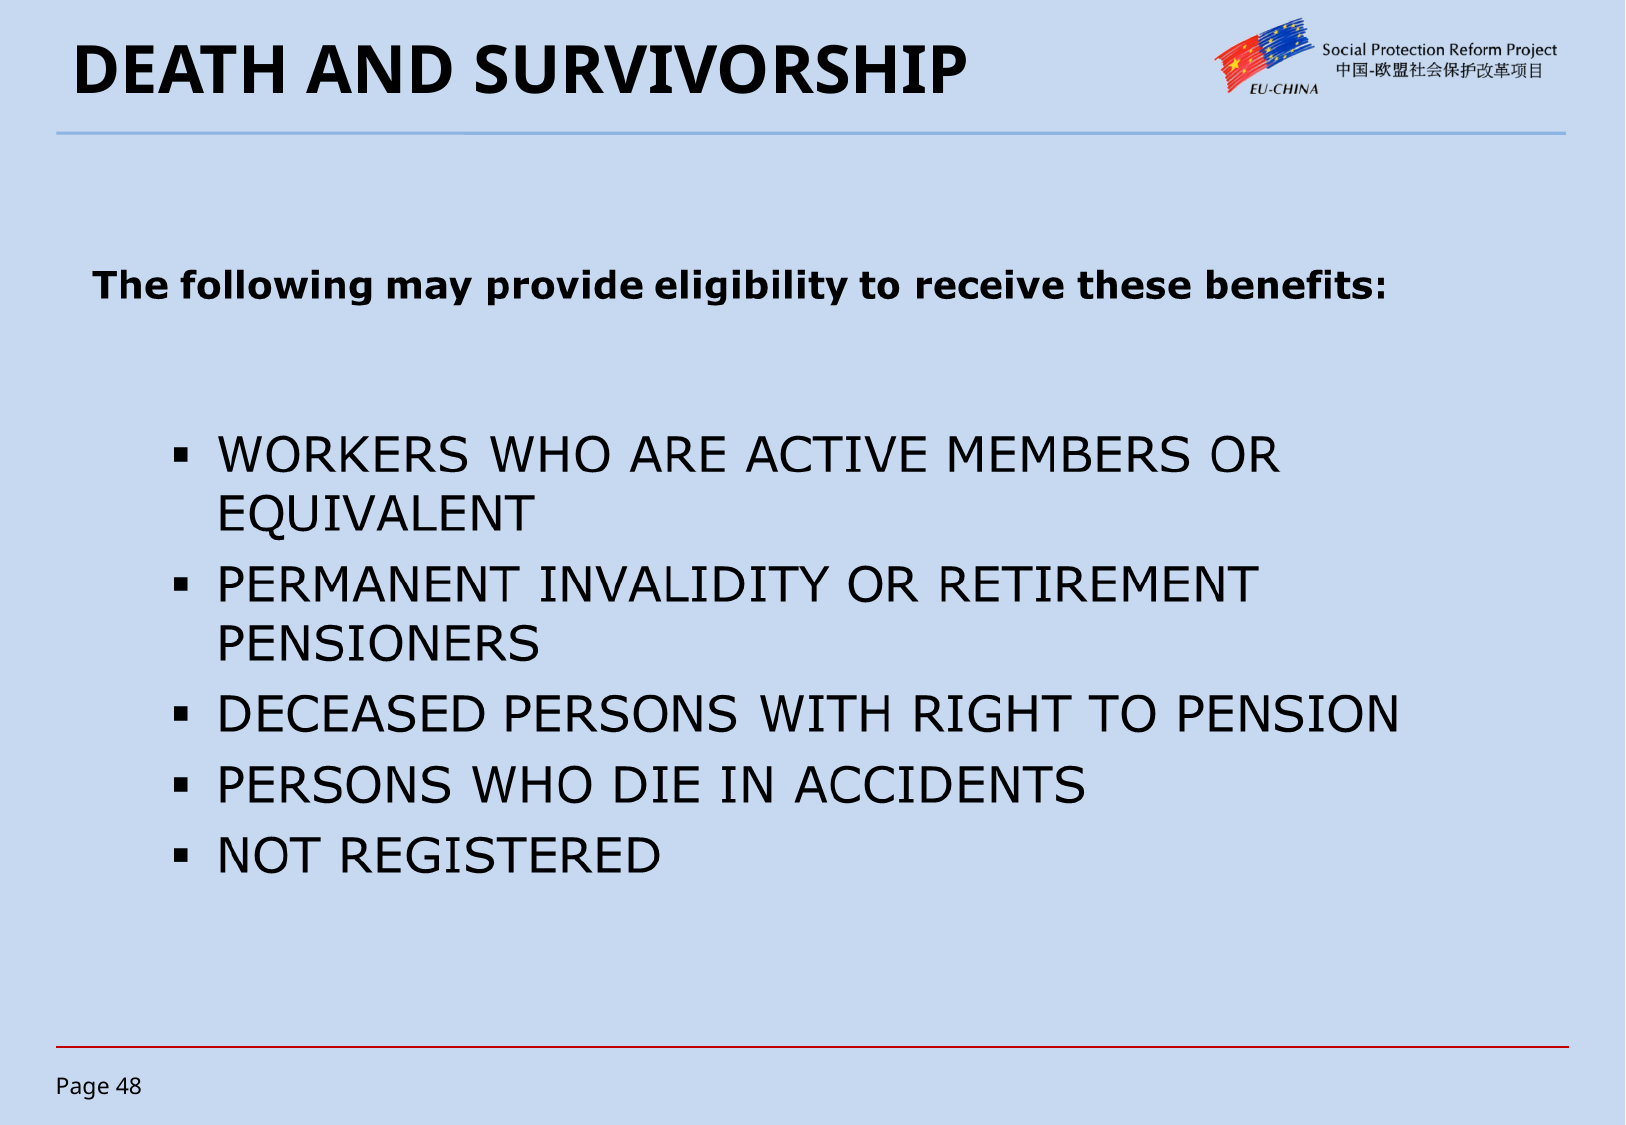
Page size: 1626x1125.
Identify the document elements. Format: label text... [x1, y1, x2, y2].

title DEATH AND SURVIVORSHIP [56, 13, 1544, 120]
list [67, 248, 1544, 917]
picture [1206, 10, 1567, 99]
